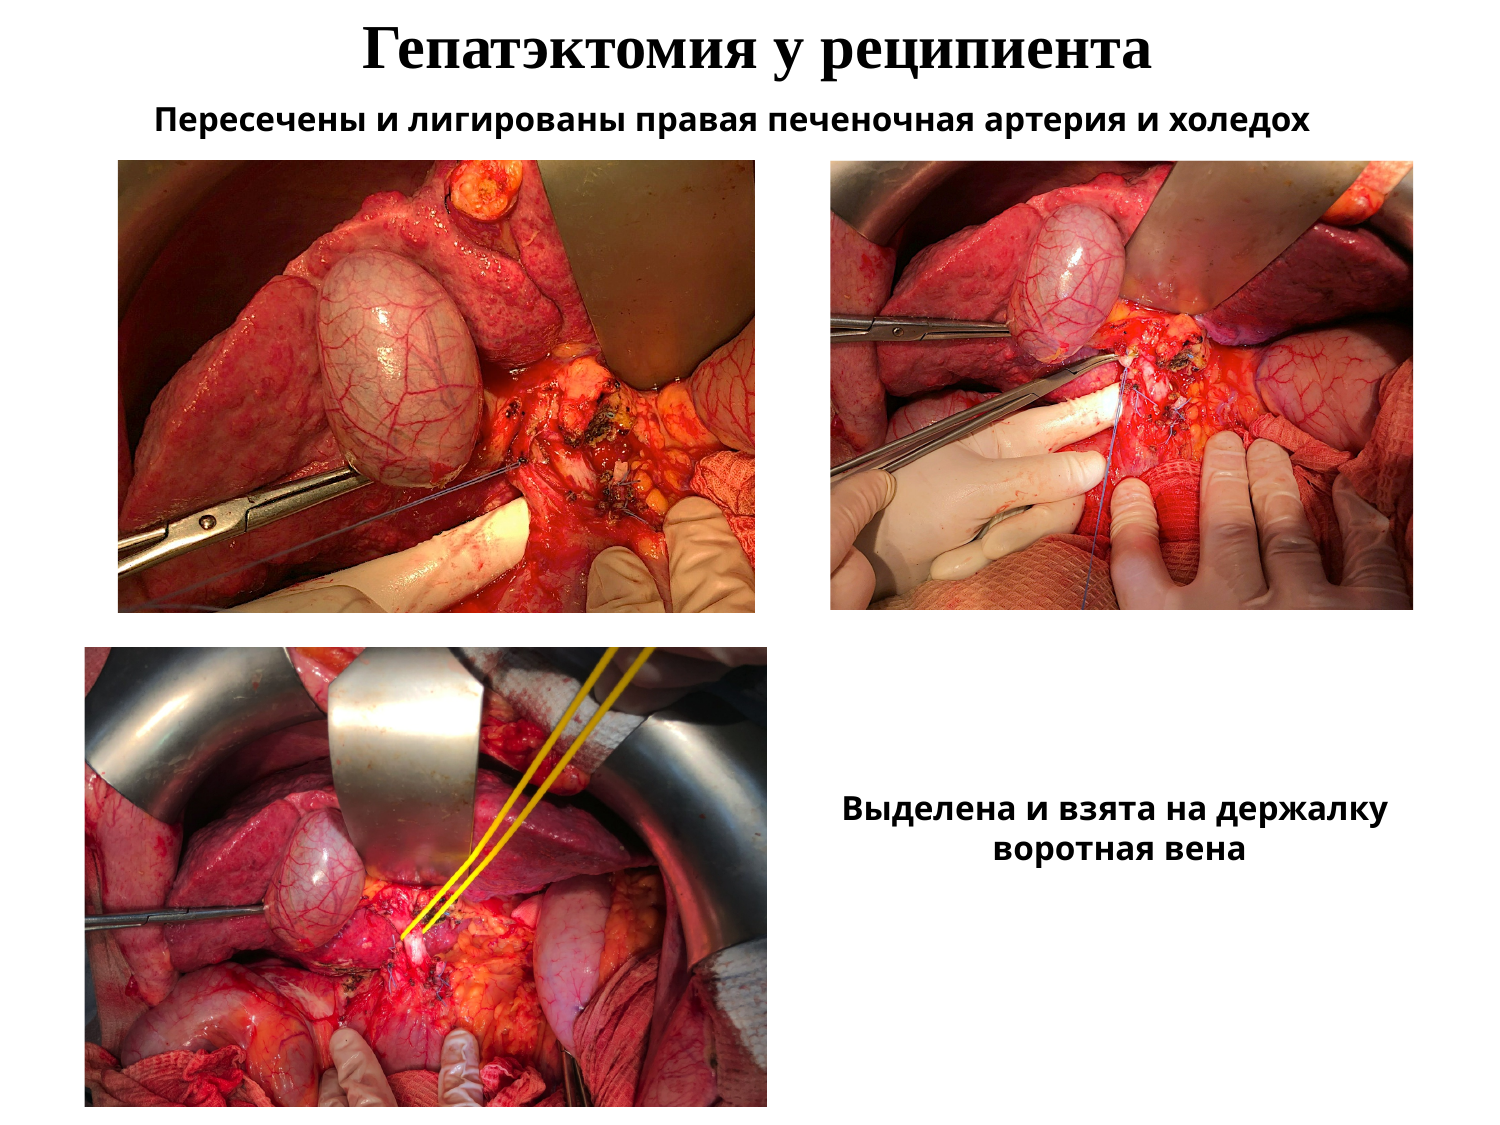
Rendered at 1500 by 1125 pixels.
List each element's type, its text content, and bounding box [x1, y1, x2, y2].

picture [84, 159, 766, 1125]
text_box Пересечены и лигированы правая печеночная артерия и холедох [82, 90, 1383, 145]
text_box Выделена и взята на держалку воротная вена [783, 779, 1456, 875]
picture [830, 93, 1413, 677]
text_box Гепатэктомия у реципиента [47, 0, 1470, 87]
